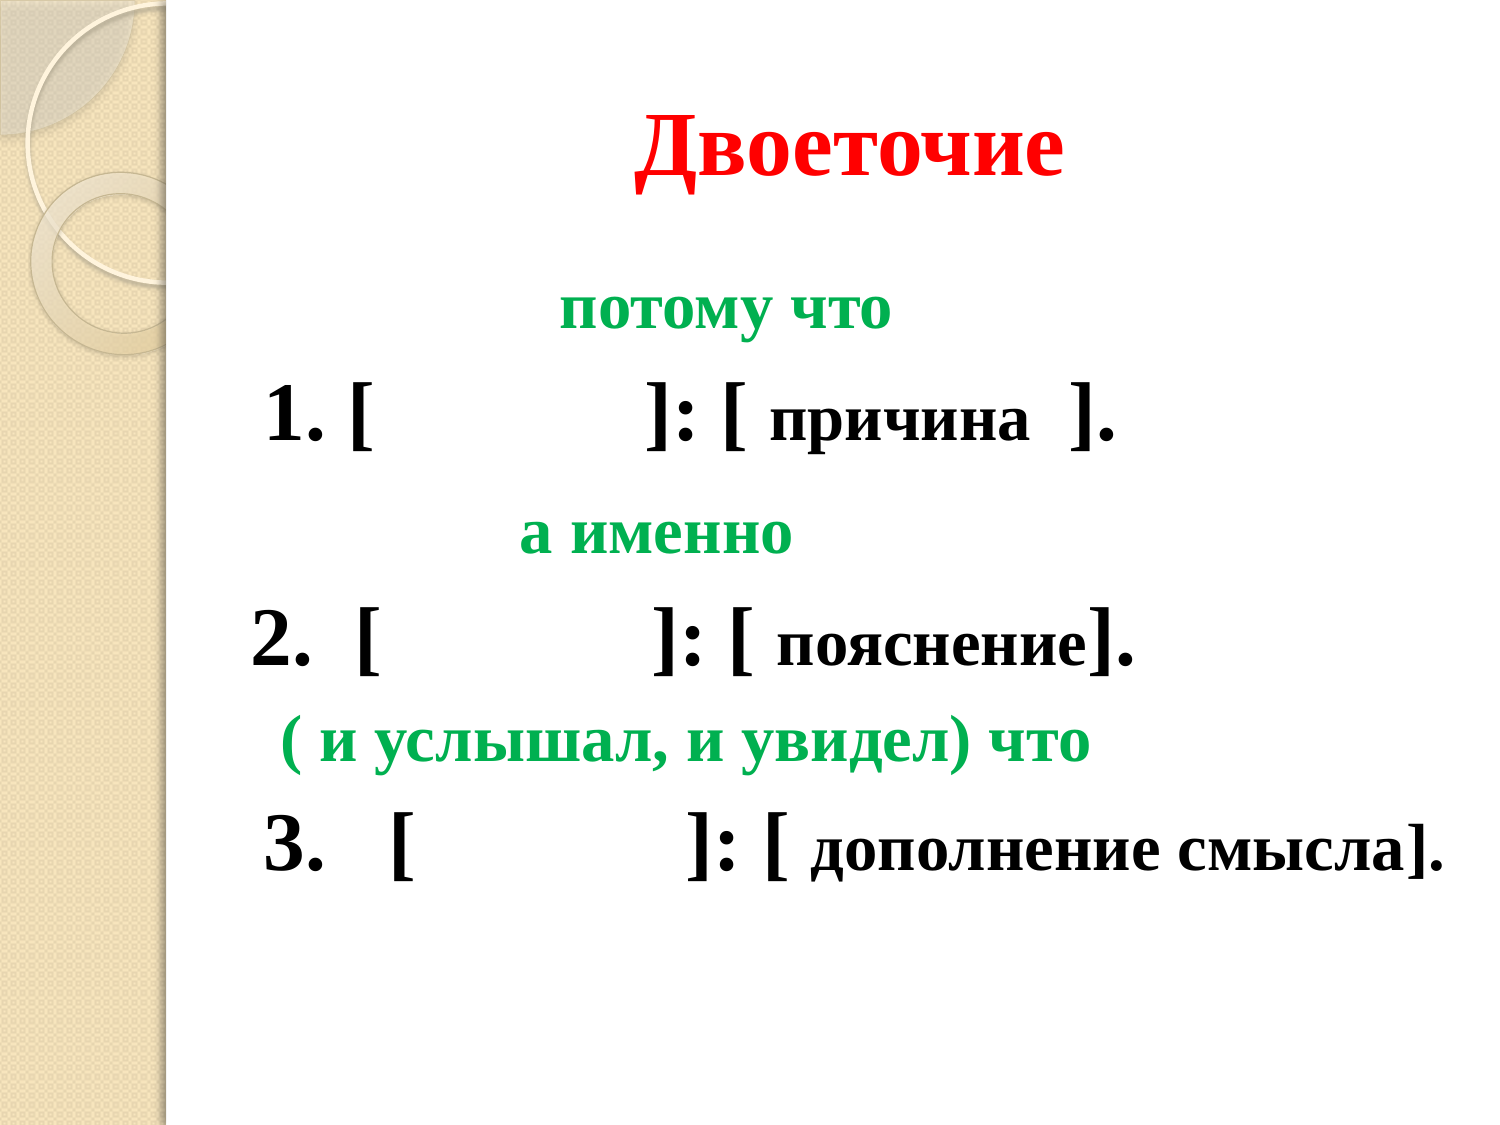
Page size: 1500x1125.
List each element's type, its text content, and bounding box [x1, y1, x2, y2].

title Двоеточие [235, 45, 1466, 233]
list потому что 1. [ ]: [ причина ]. а именно 2. [ ]: [ пояснение]. ( и услышал, и увидел) что 3. [ ]: [ дополнение смысла]. [235, 237, 1466, 1025]
